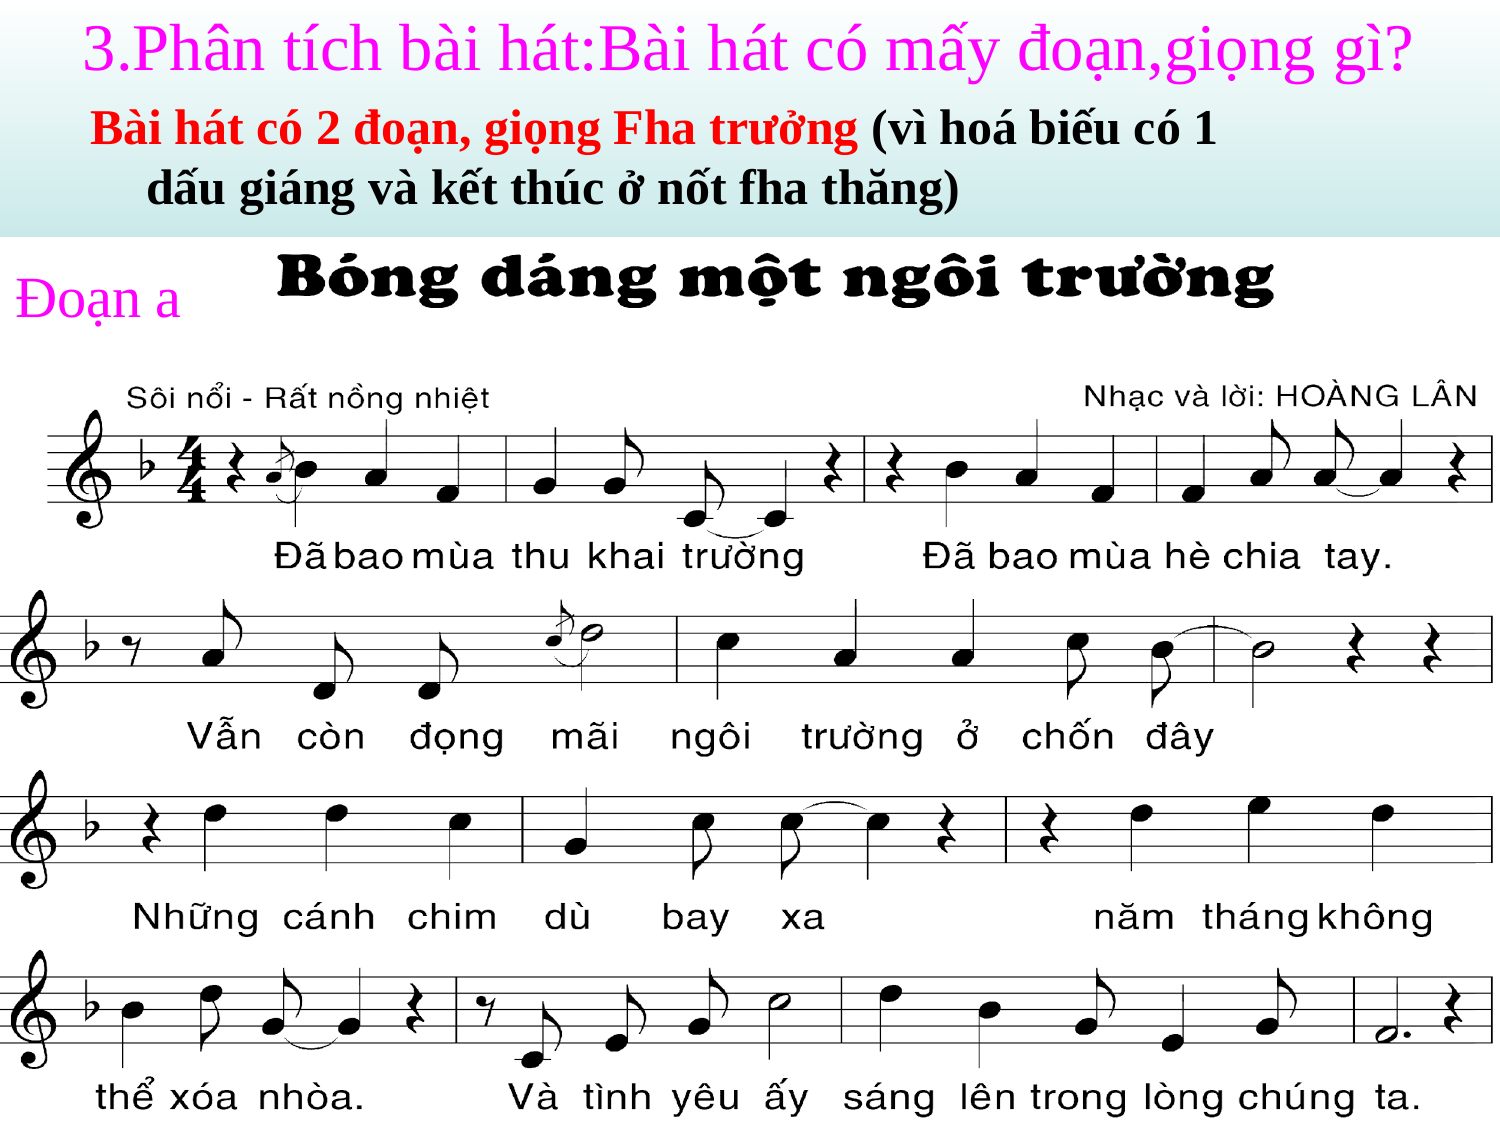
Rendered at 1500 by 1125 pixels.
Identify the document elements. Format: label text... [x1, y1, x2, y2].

title 3.Phân tích bài hát:Bài hát có mấy đoạn,giọng gì? [0, 0, 1500, 88]
list Bài hát có 2 đoạn, giọng Fha trưởng (vì hoá biếu có 1 dấu giáng và kết thúc ở nốt fha thăng) [75, 87, 1313, 200]
picture [0, 237, 1500, 1125]
